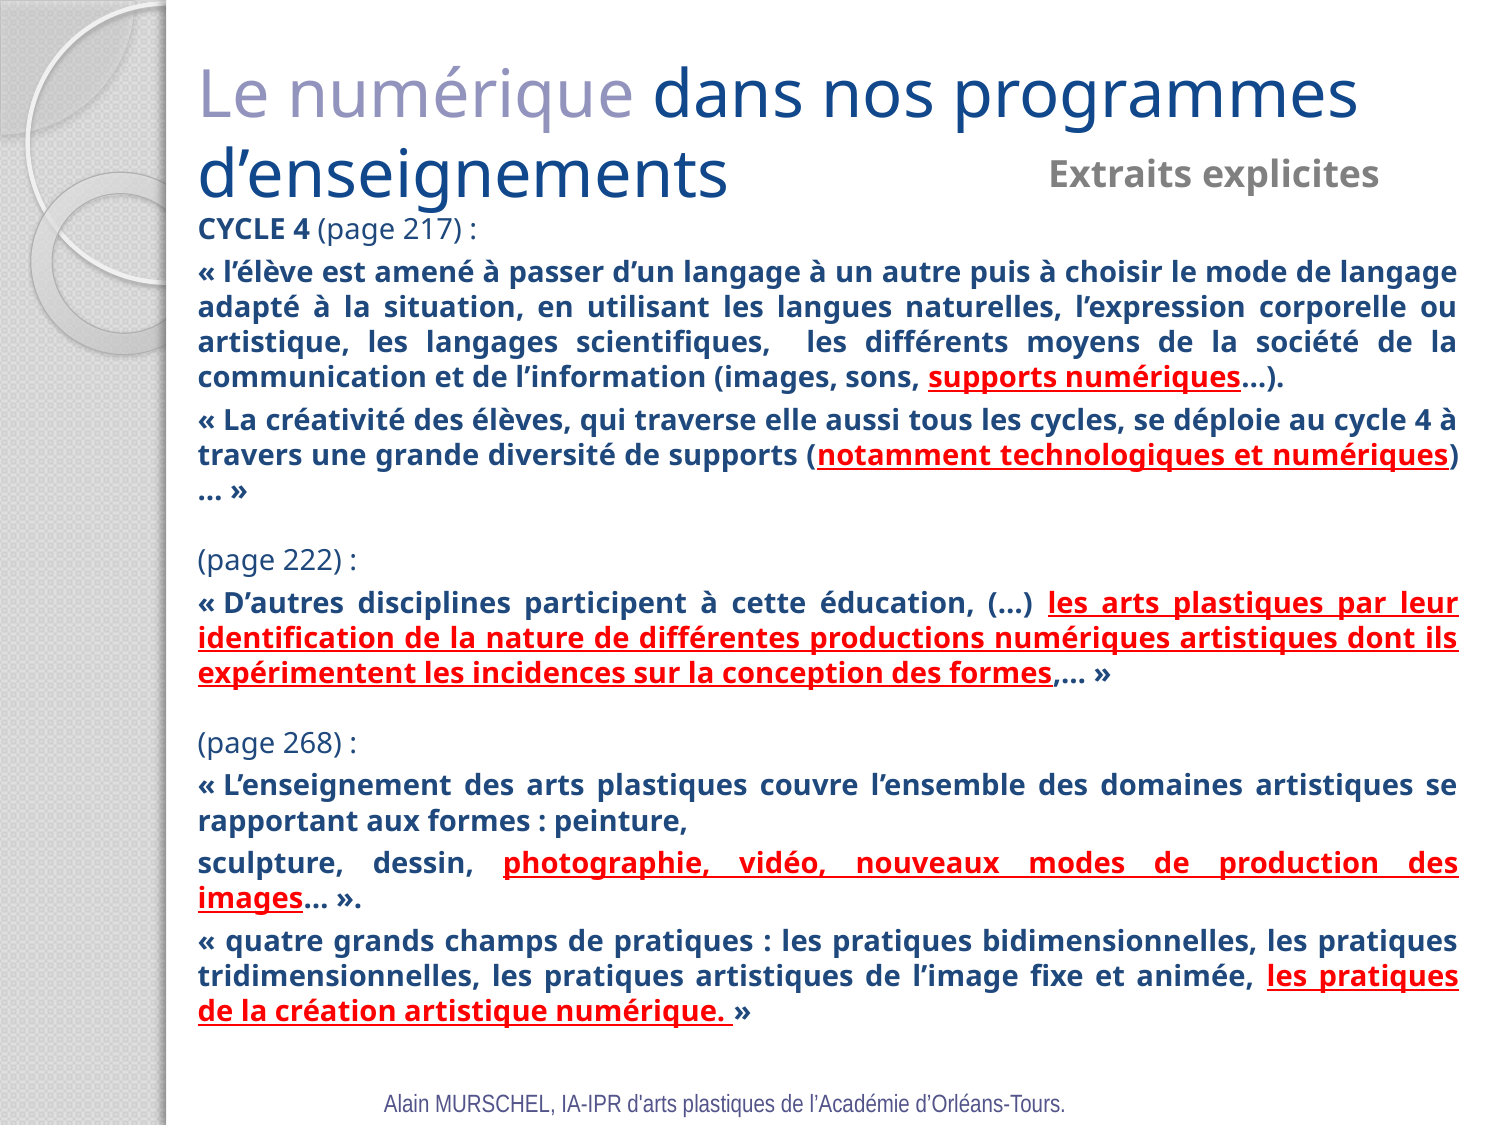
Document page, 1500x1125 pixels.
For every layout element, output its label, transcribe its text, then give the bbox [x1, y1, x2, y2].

text_box Le numérique dans nos programmes d’enseignements [182, 43, 1452, 218]
list CYCLE 4 (page 217) : « l’élève est amené à passer d’un langage à un autre puis à choisir le mode de langage adapté à la situation, en utilisant les langues naturelles, l’expression corporelle ou artistique, les langages scientifiques, les différents moyens de la société de la communication et de l’information (images, sons, supports numériques…). « La créativité des élèves, qui traverse elle aussi tous les cycles, se déploie au cycle 4 à travers une grande diversité de supports (notamment technologiques et numériques)… » (page 222) : « D’autres disciplines participent à cette éducation, (…) les arts plastiques par leur identification de la nature de différentes productions numériques artistiques dont ils expérimentent les incidences sur la conception des formes,… » (page 268) : « L’enseignement des arts plastiques couvre l’ensemble des domaines artistiques se rapportant aux formes : peinture, sculpture, dessin, photographie, vidéo, nouveaux modes de production des images… ». « quatre grands champs de pratiques : les pratiques bidimensionnelles, les pratiques tridimensionnelles, les pratiques artistiques de l’image fixe et animée, les pratiques de la création artistique numérique. » [183, 202, 1474, 1078]
footer Alain MURSCHEL, IA-IPR d'arts plastiques de l’Académie d’Orléans-Tours. [0, 1077, 1452, 1125]
